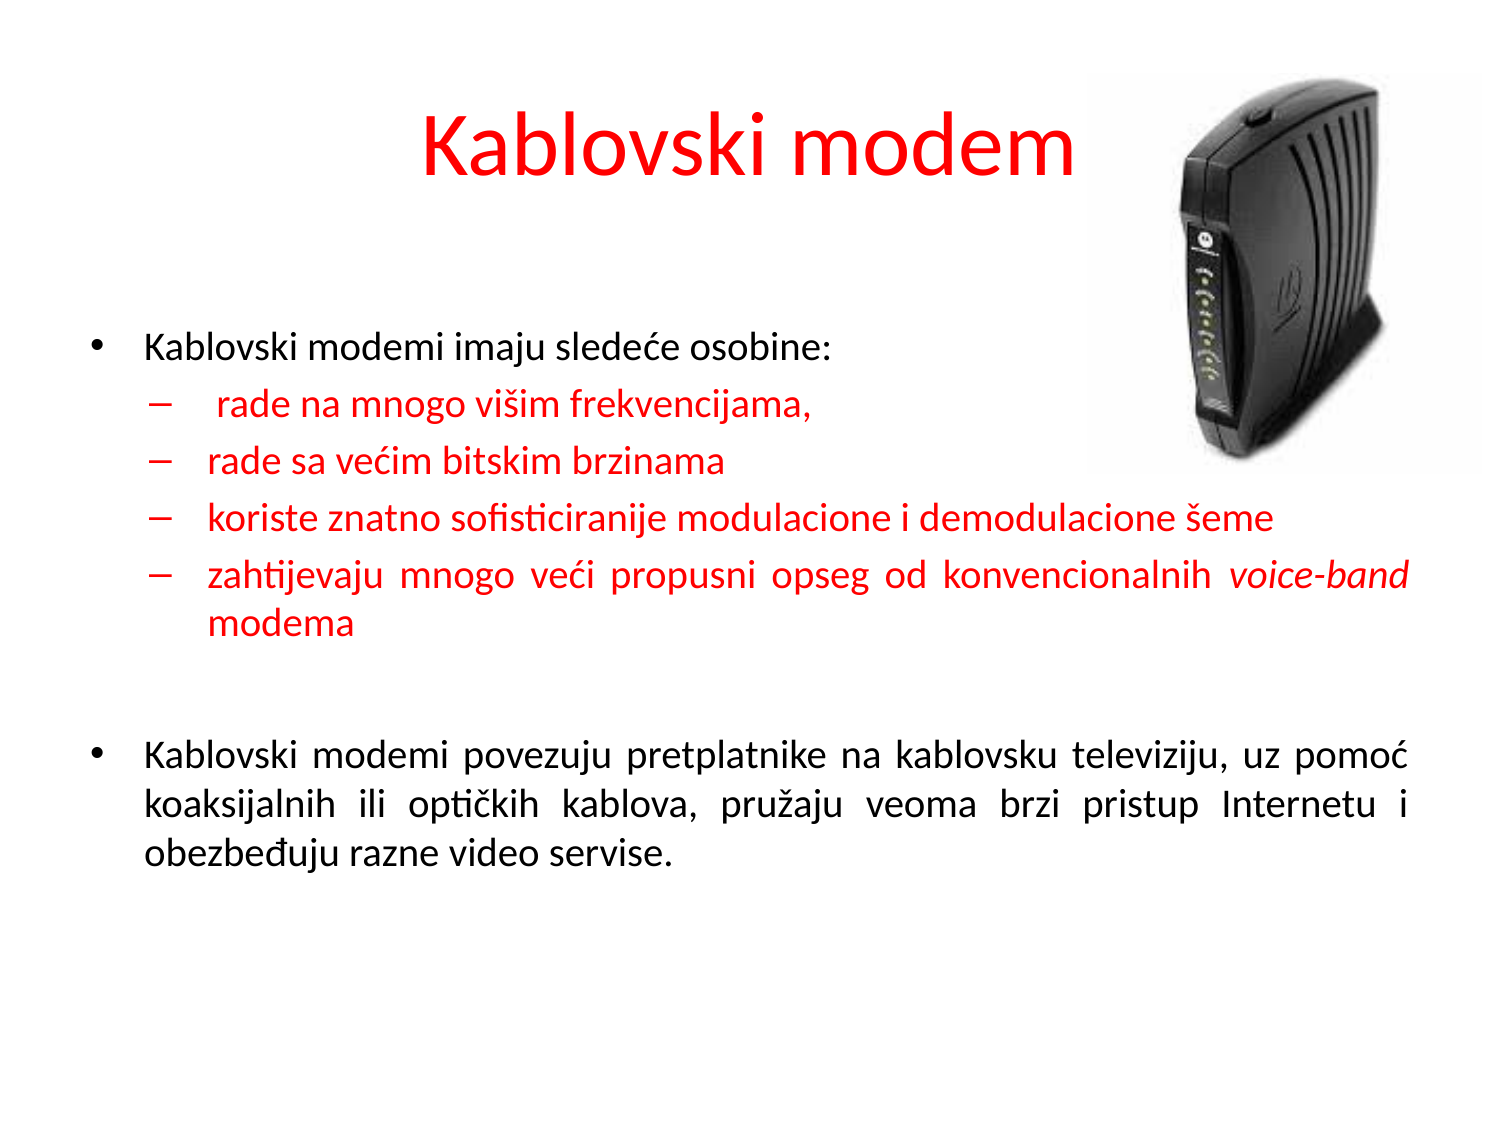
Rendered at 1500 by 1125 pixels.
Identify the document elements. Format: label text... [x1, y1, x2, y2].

title Kablovski modem [75, 45, 1425, 233]
picture [1087, 73, 1482, 474]
list Kablovski modemi imaju sledeće osobine: rade na mnogo višim frekvencijama, rade sa većim bitskim brzinama koriste znatno sofisticiranije modulacione i demodulacione šeme zahtijevaju mnogo veći propusni opseg od konvencionalnih voice-band modema Kablovski modemi povezuju pretplatnike na kablovsku televiziju, uz pomoć koaksijalnih ili optičkih kablova, pružaju veoma brzi pristup Internetu i obezbeđuju razne video servise. [75, 312, 1425, 888]
